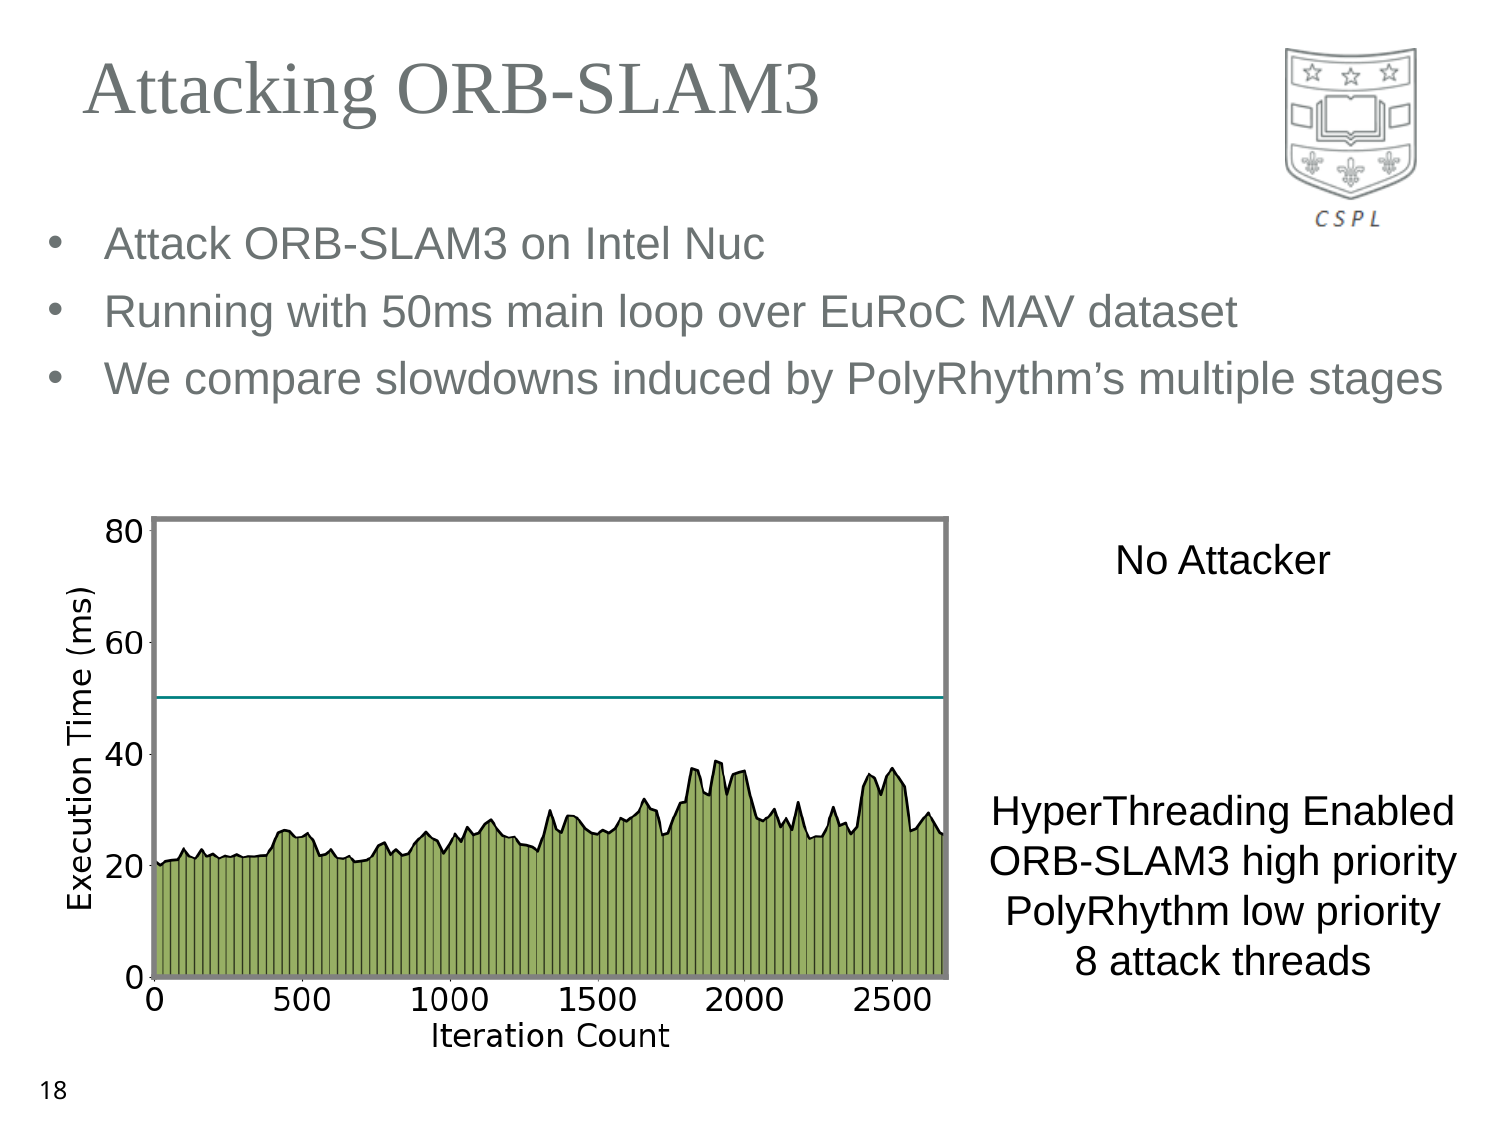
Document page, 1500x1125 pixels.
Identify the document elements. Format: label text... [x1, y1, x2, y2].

list Attack ORB-SLAM3 on Intel Nuc Running with 50ms main loop over EuRoC MAV dataset We compare slowdowns induced by PolyRhythm’s multiple stages [39, 206, 1468, 525]
slide_number 18 [0, 1061, 76, 1123]
picture [1285, 48, 1417, 206]
text_box No Attacker [998, 525, 1500, 591]
picture [39, 490, 993, 1062]
title Attacking ORB-SLAM3 [74, 2, 1263, 165]
text_box HyperThreading Enabled ORB-SLAM3 high priority PolyRhythm low priority 8 attack threads [998, 775, 1500, 992]
